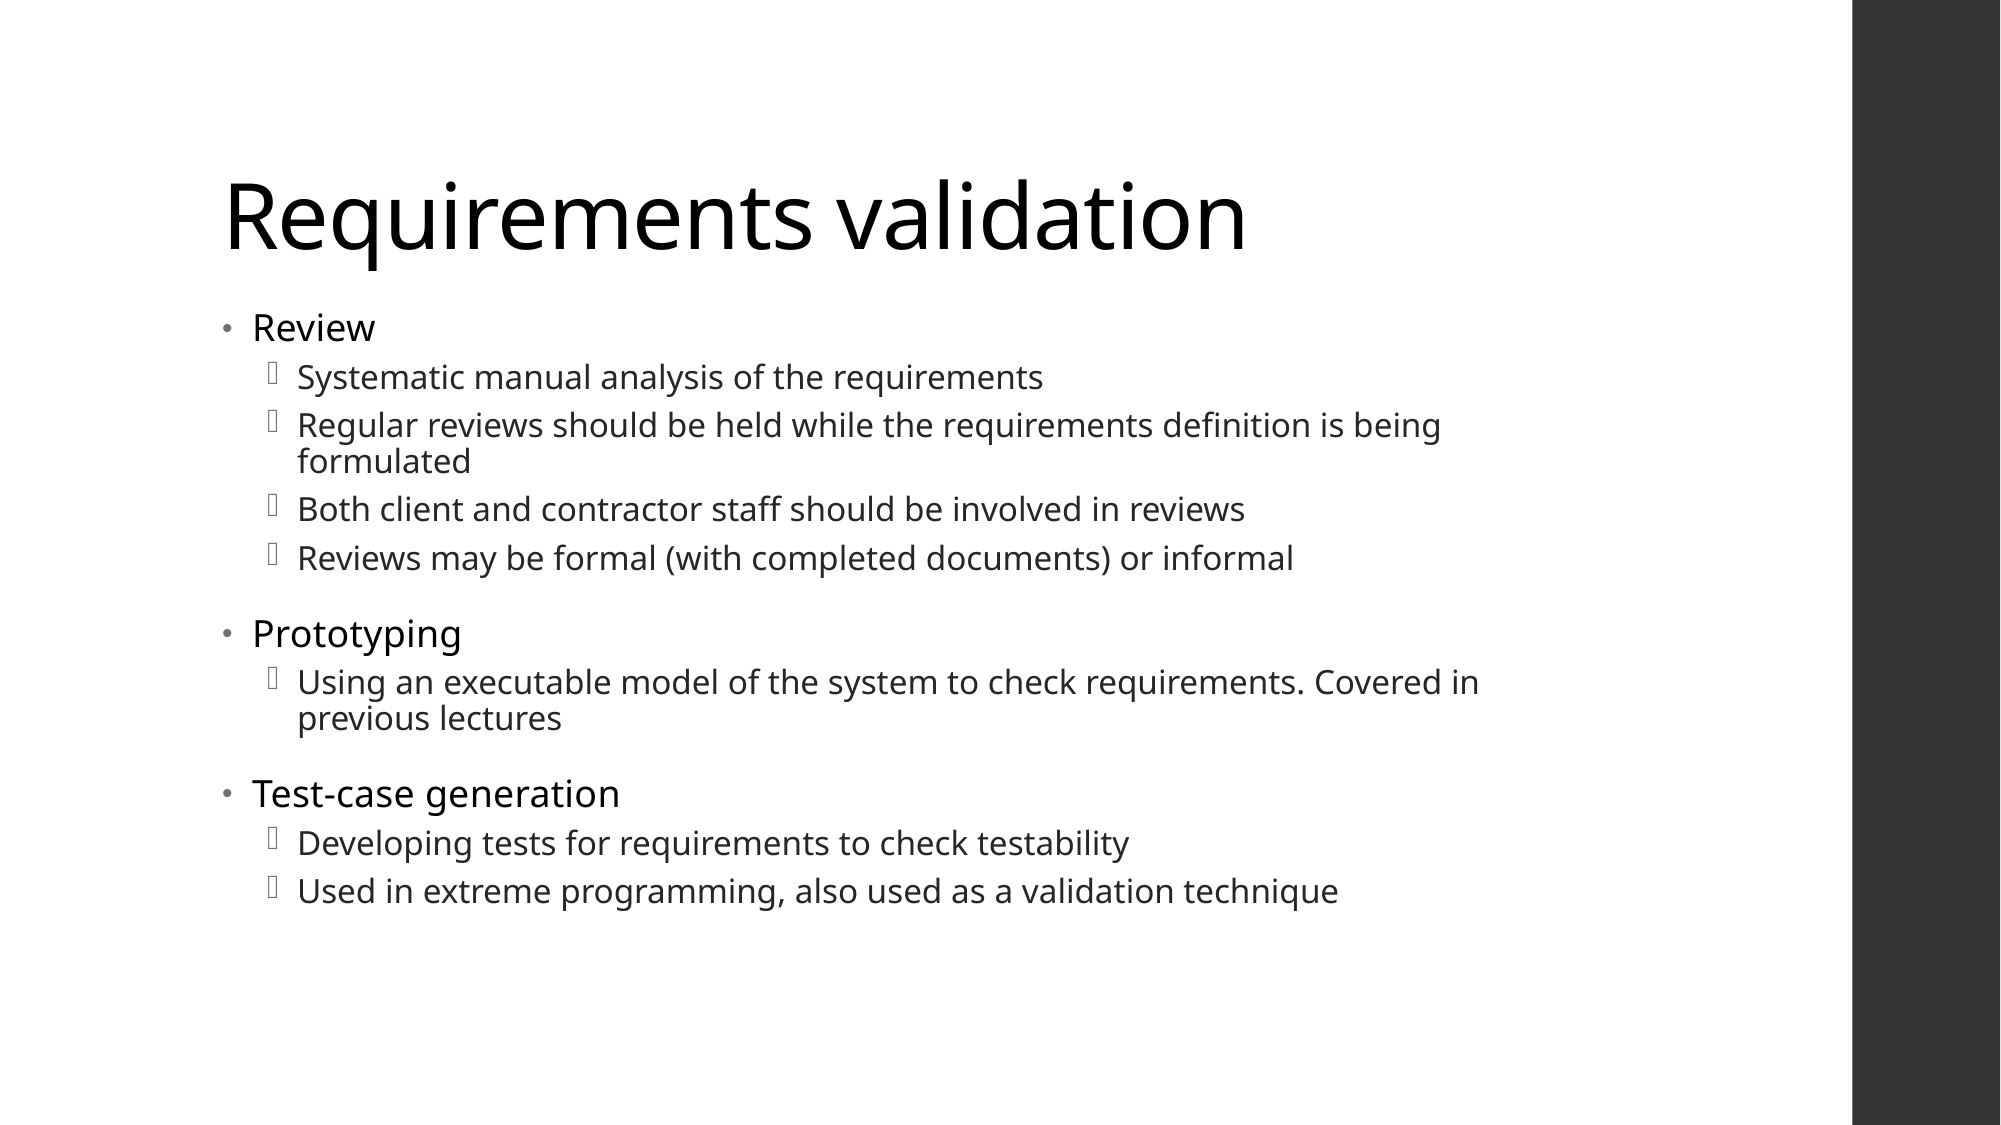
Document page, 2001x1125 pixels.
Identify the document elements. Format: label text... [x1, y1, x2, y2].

list Review Systematic manual analysis of the requirements Regular reviews should be held while the requirements definition is being formulated Both client and contractor staff should be involved in reviews Reviews may be formal (with completed documents) or informal Prototyping Using an executable model of the system to check requirements. Covered in previous lectures Test-case generation Developing tests for requirements to check testability Used in extreme programming, also used as a validation technique [206, 299, 1617, 1014]
title Requirements validation [206, 60, 1797, 278]
